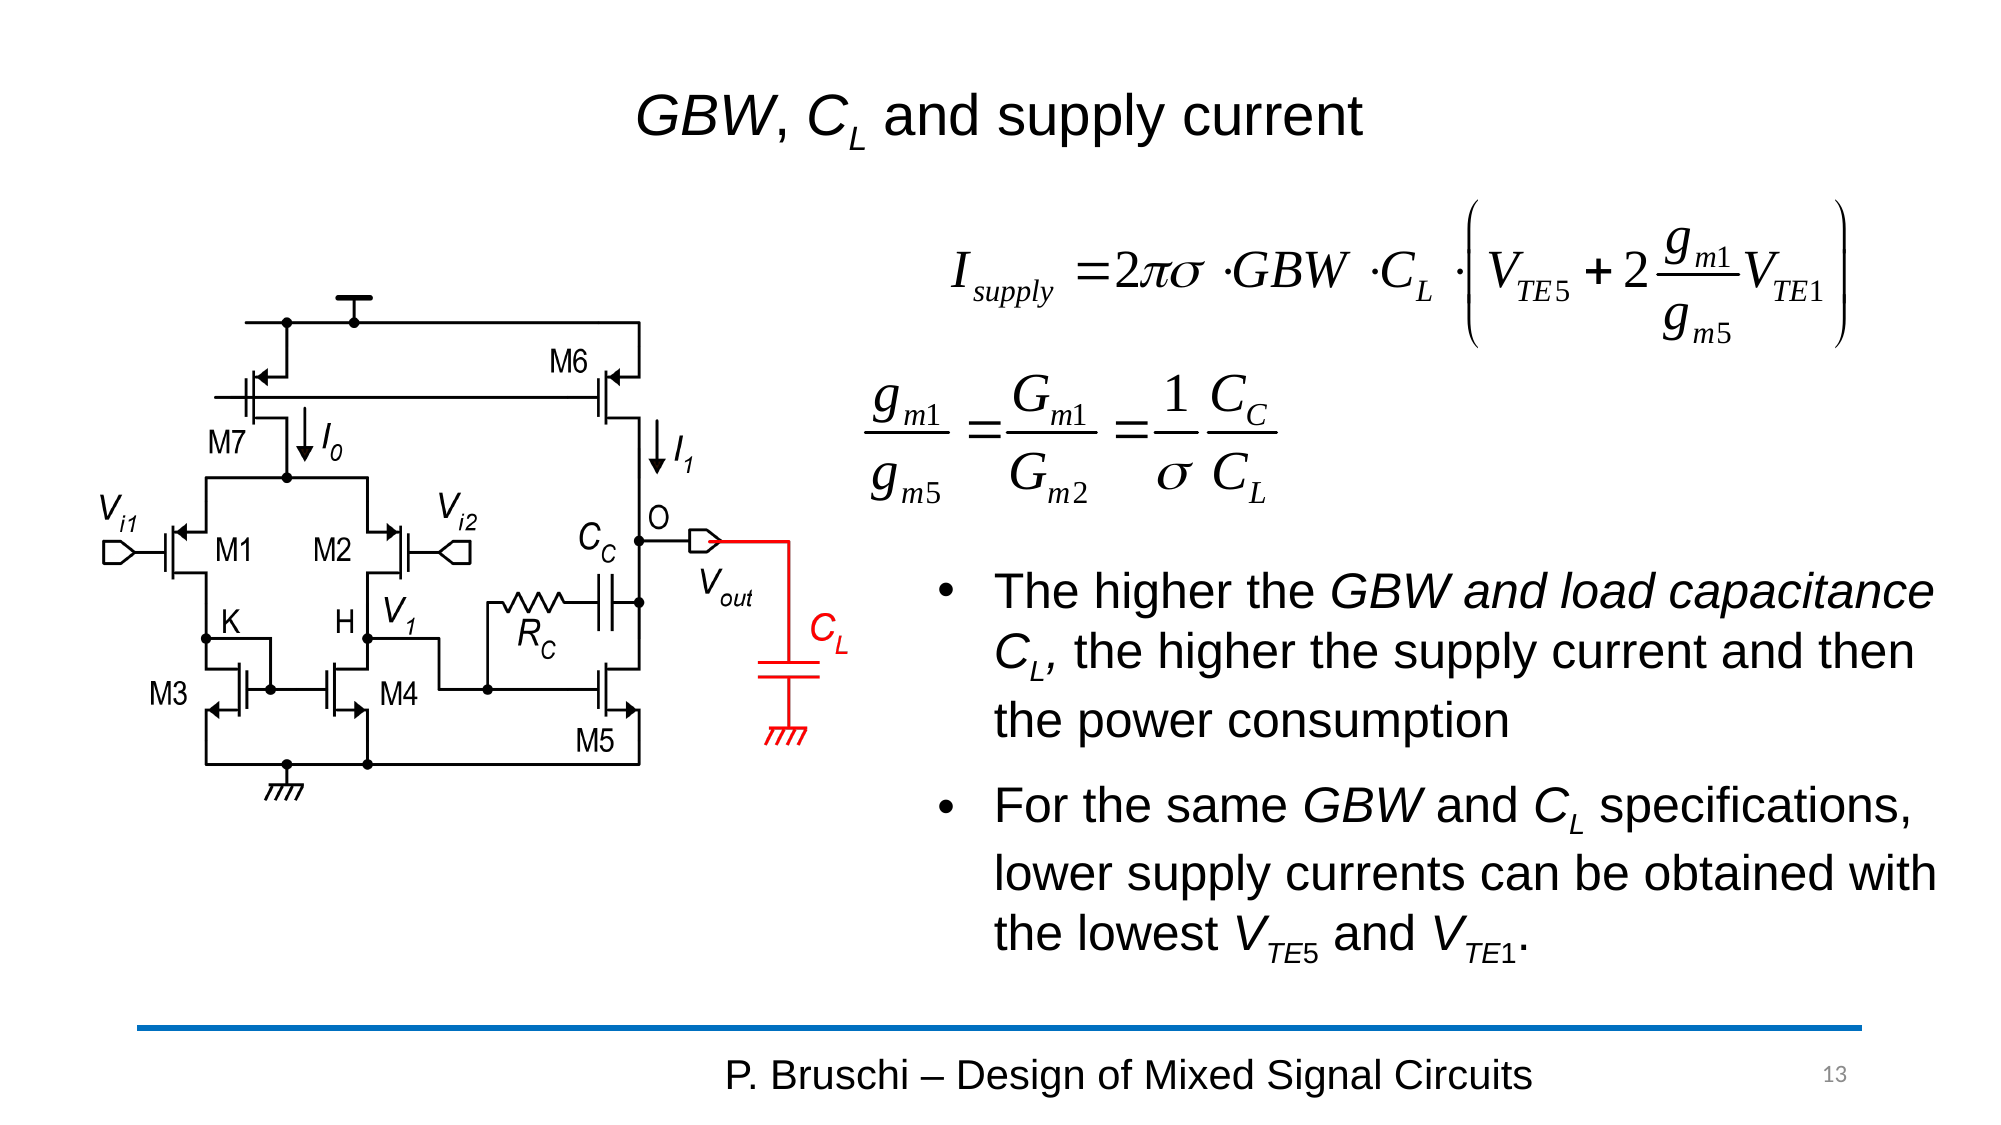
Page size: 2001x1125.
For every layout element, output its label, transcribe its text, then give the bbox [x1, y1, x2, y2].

slide_number 13 [1718, 1042, 1863, 1103]
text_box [942, 189, 1863, 360]
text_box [855, 359, 1291, 516]
text_box The higher the GBW and load capacitance CL, the higher the supply current and then the power consumption For the same GBW and CL specifications, lower supply currents can be obtained with the lowest VTE5 and VTE1. [922, 551, 1954, 977]
title GBW, CL and supply current [137, 59, 1863, 169]
footer P. Bruschi – Design of Mixed Signal Circuits [662, 1042, 1596, 1103]
picture [100, 295, 848, 801]
